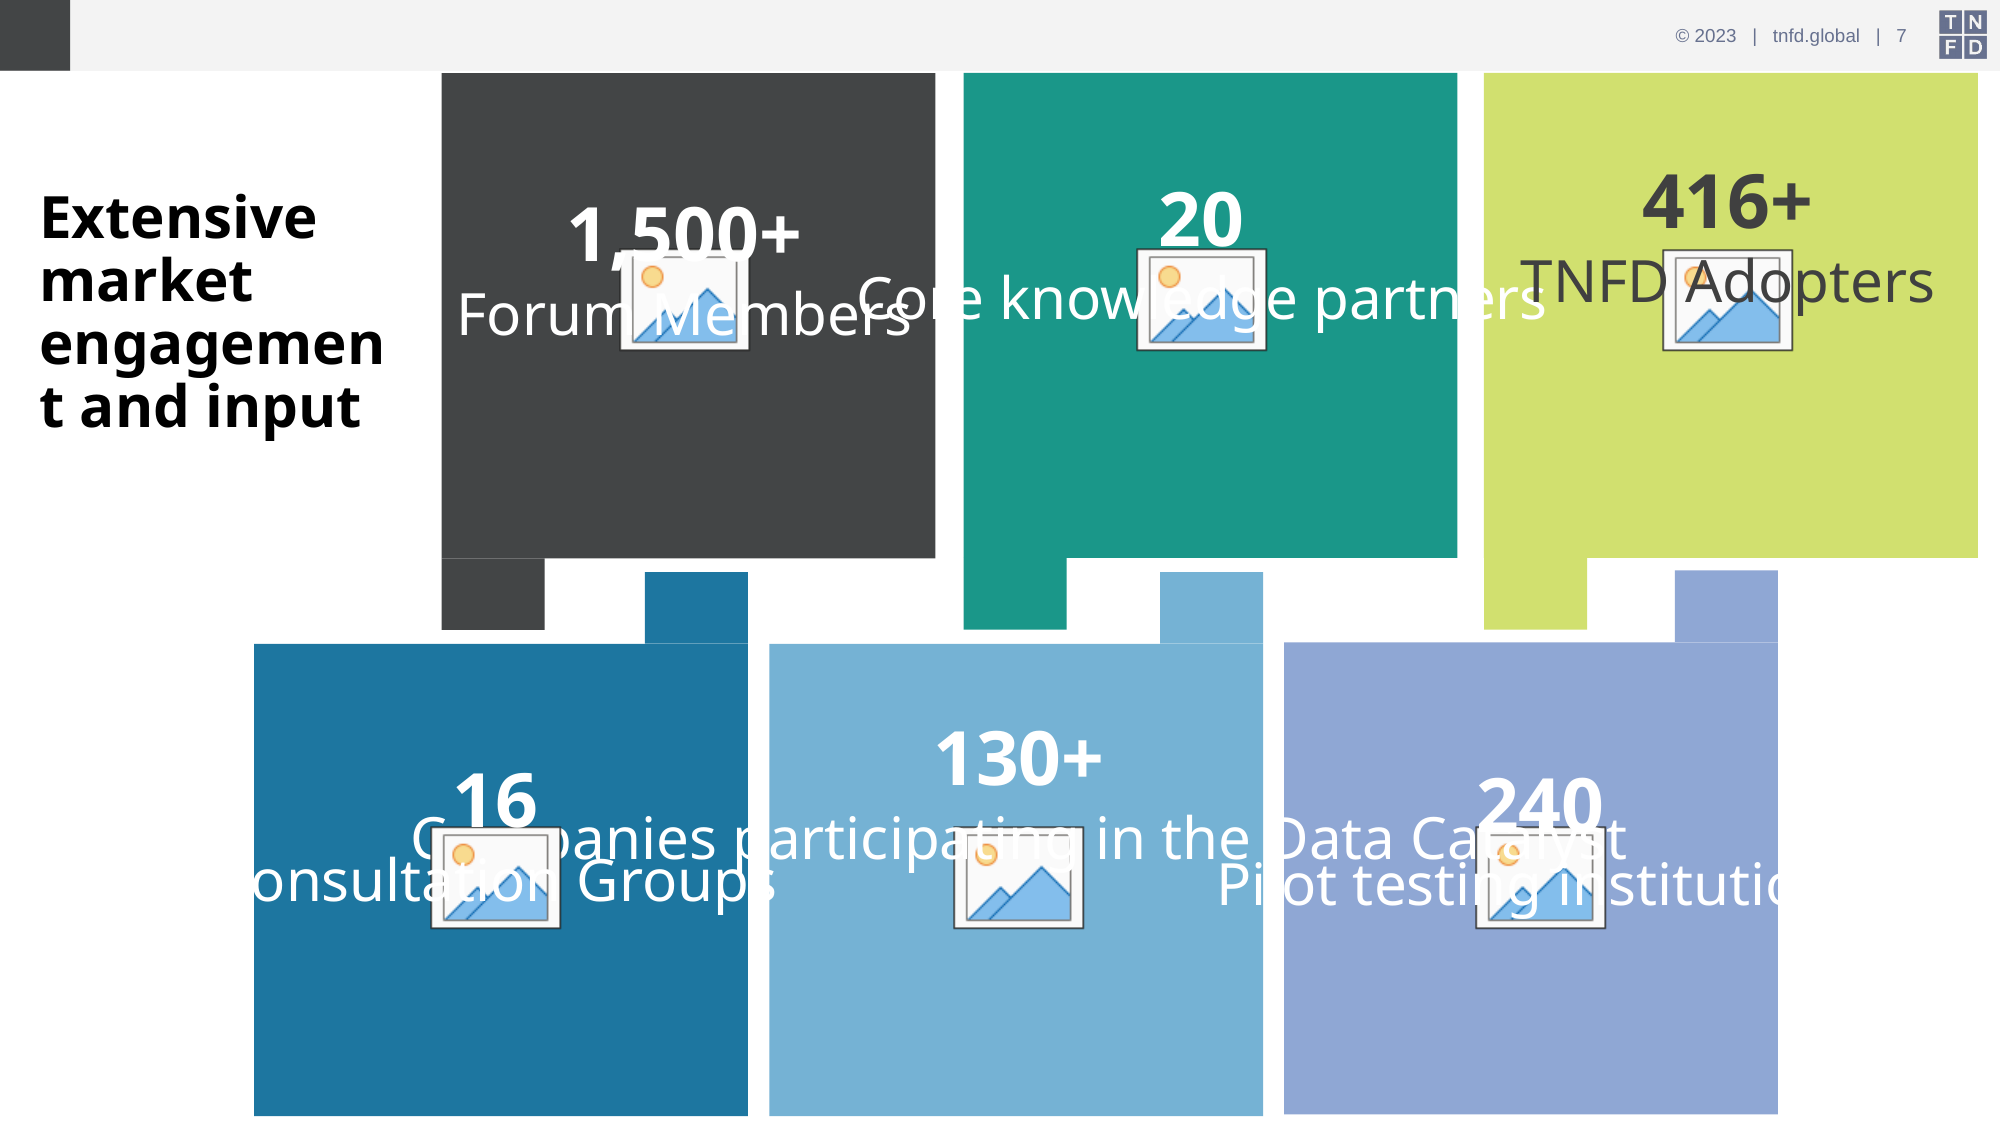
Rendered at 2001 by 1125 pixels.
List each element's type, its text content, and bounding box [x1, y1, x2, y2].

title Extensive market engagement and input [24, 81, 422, 547]
picture [290, 745, 702, 1011]
picture [1540, 146, 1916, 455]
picture [1371, 749, 1710, 1007]
picture [973, 164, 1431, 437]
picture [532, 179, 837, 422]
picture [1926, 0, 1996, 70]
picture [836, 703, 1202, 1053]
